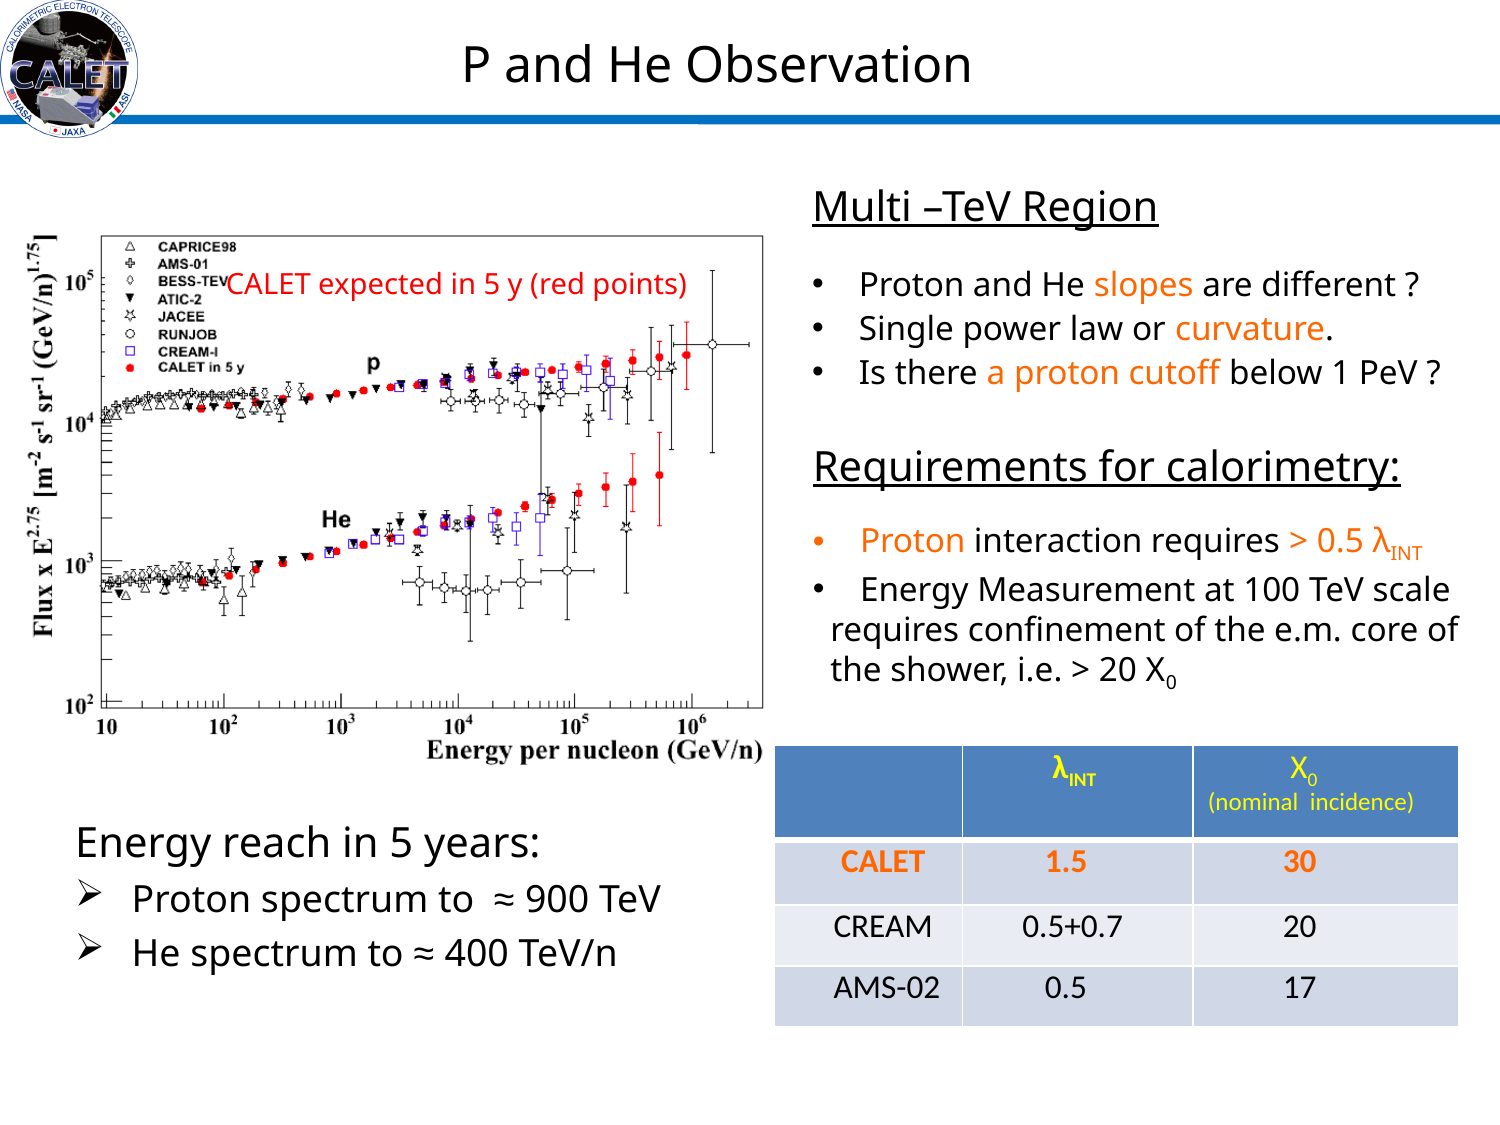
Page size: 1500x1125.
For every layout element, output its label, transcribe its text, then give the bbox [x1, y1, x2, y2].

picture [0, 0, 138, 138]
table_cell 0.5+0.7 [963, 906, 1192, 965]
table_header λINT [963, 746, 1192, 837]
text_box Energy reach in 5 years: Proton spectrum to ≈ 900 TeV He spectrum to ≈ 400 TeV/n [60, 798, 677, 982]
table_cell 20 [1194, 906, 1458, 965]
text_box Multi –TeV Region Proton and He slopes are different ? Single power law or curvature. Is there a proton cutoff below 1 PeV ? [797, 172, 1500, 450]
table_cell CREAM [775, 906, 962, 965]
table_cell CALET [775, 843, 962, 904]
table_header X0 (nominal incidence) [1194, 746, 1458, 837]
table_header [775, 746, 962, 837]
table_cell 0.5 [963, 967, 1192, 1026]
text_box Requirements for calorimetry: Proton interaction requires > 0.5 λINT Energy Measurement at 100 TeV scale requires confinement of the e.m. core of the shower, i.e. > 20 X0 [849, 431, 1476, 701]
table_cell 30 [1194, 843, 1458, 904]
text_box P and He Observation [446, 24, 989, 100]
table_cell 1.5 [963, 843, 1192, 904]
table_cell AMS-02 [775, 967, 962, 1026]
table_cell 17 [1194, 967, 1458, 1026]
picture [19, 178, 845, 788]
